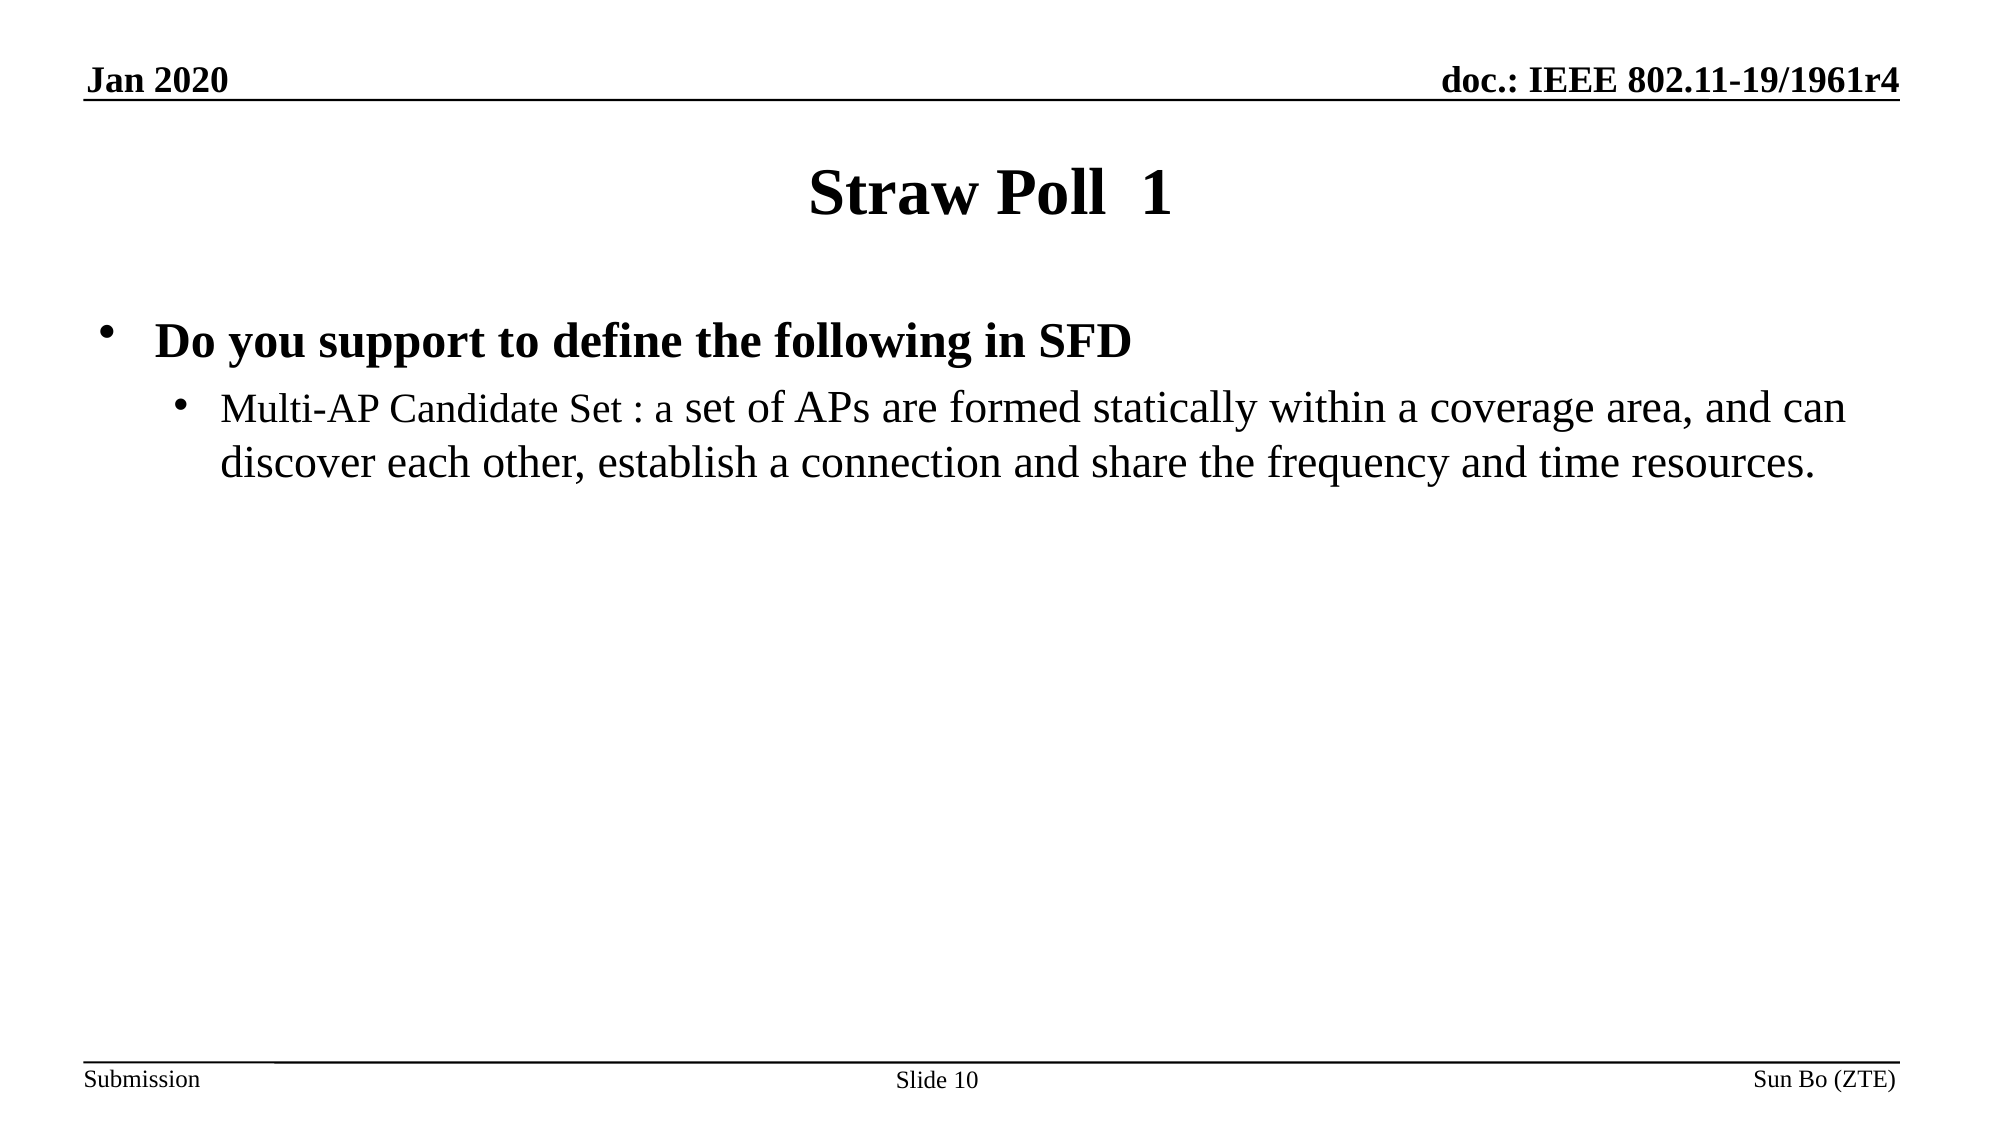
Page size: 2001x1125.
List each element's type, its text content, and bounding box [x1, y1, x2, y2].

list Do you support to define the following in SFD Multi-AP Candidate Set : a set of APs are formed statically within a coverage area, and can discover each other, establish a connection and share the frequency and time resources. [83, 299, 1900, 1000]
title Straw Poll 1 [83, 112, 1900, 263]
